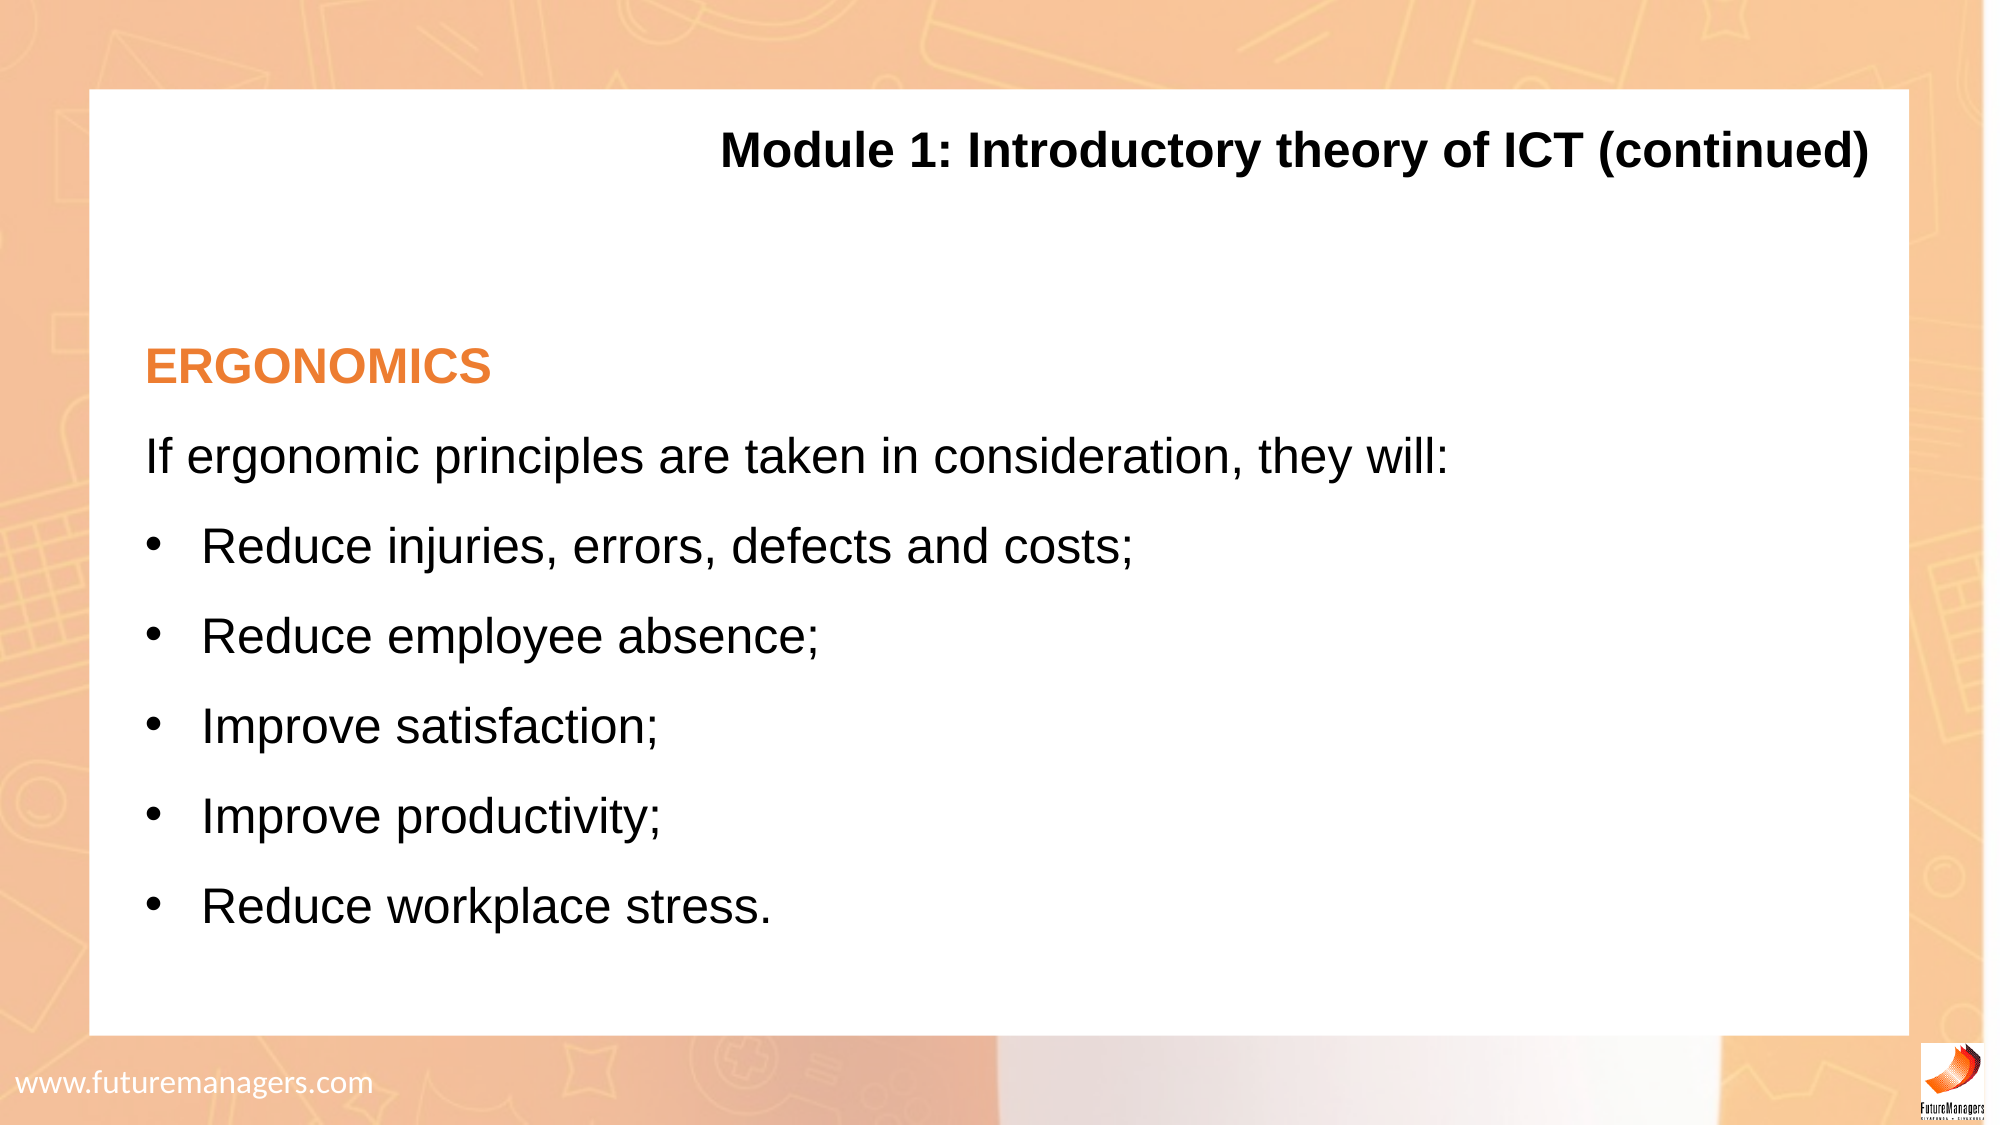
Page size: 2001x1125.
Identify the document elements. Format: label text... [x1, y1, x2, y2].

text_box ERGONOMICS If ergonomic principles are taken in consideration, they will: Reduce injuries, errors, defects and costs; Reduce employee absence; Improve satisfaction; Improve productivity; Reduce workplace stress. [130, 295, 1869, 1121]
text_box [88, 88, 1910, 1037]
picture [1921, 1043, 1984, 1120]
text_box Module 1: Introductory theory of ICT (continued) [109, 109, 1886, 185]
text_box www.futuremanagers.com [0, 1052, 130, 1108]
